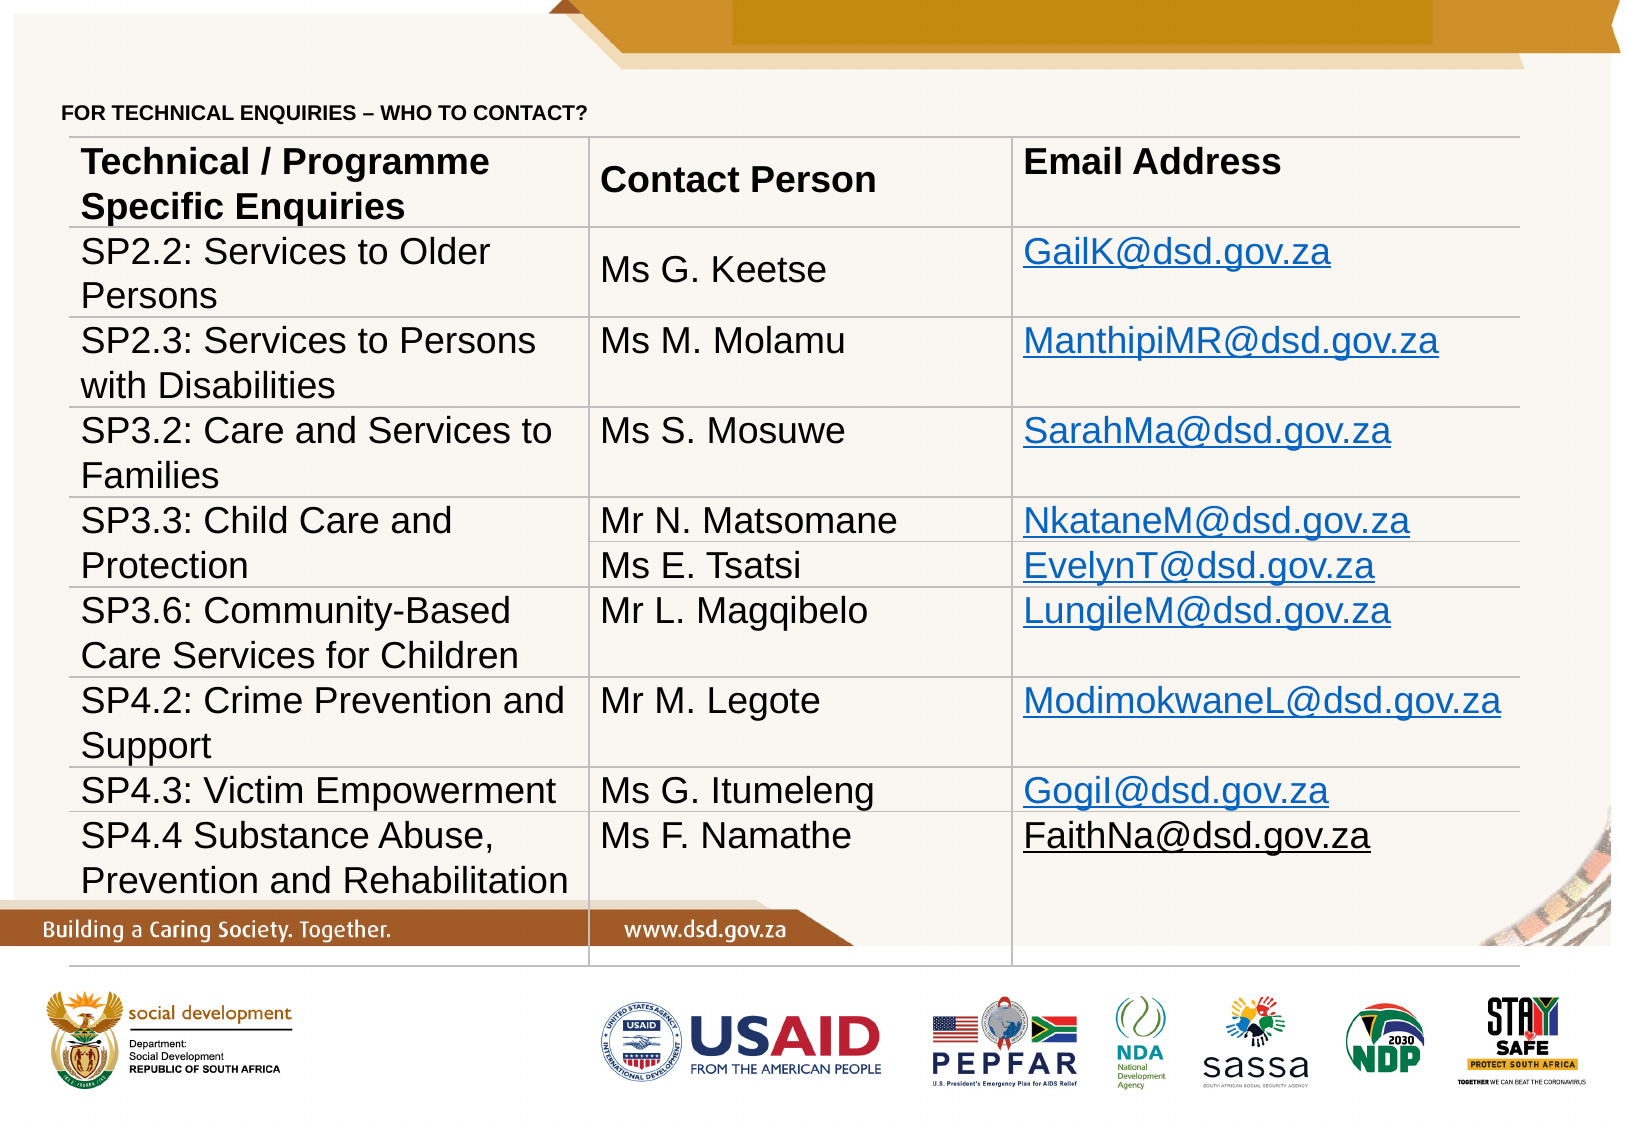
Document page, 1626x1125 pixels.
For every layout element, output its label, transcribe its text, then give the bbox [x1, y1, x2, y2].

table_cell SP4.2: Crime Prevention and Support [69, 678, 588, 766]
table_cell Mr M. Legote [590, 678, 1011, 766]
table_cell SP2.2: Services to Older Persons [69, 228, 588, 316]
table_cell EvelynT@dsd.gov.za [1013, 542, 1520, 586]
table_header Email Address [1013, 138, 1520, 226]
table_cell SP4.3: Victim Empowerment [69, 768, 588, 811]
table_cell Ms M. Molamu [590, 318, 1011, 406]
table_cell ManthipiMR@dsd.gov.za [1013, 318, 1520, 406]
table_cell Ms G. Keetse [590, 228, 1011, 316]
table_cell Ms F. Namathe [590, 812, 1011, 965]
table_cell GailK@dsd.gov.za [1013, 228, 1520, 316]
table_cell SP2.3: Services to Persons with Disabilities [69, 318, 588, 406]
table_cell Ms G. Itumeleng [590, 768, 1011, 811]
table_cell Mr N. Matsomane [590, 498, 1011, 541]
table_cell SP3.6: Community-Based Care Services for Children [69, 588, 588, 676]
table_cell Ms S. Mosuwe [590, 408, 1011, 496]
table_cell SP3.3: Child Care and Protection [69, 498, 588, 586]
table_cell Ms E. Tsatsi [590, 542, 1011, 586]
table_cell SP4.4 Substance Abuse, Prevention and Rehabilitation [69, 812, 588, 965]
table_cell SarahMa@dsd.gov.za [1013, 408, 1520, 496]
table_cell Mr L. Magqibelo [590, 588, 1011, 676]
picture [0, 0, 1626, 1125]
table_cell SP3.2: Care and Services to Families [69, 408, 588, 496]
table_cell ModimokwaneL@dsd.gov.za [1013, 678, 1520, 766]
title FOR TECHNICAL ENQUIRIES – WHO TO CONTACT? [46, 94, 1579, 169]
table_header Contact Person [590, 138, 1011, 226]
table_cell NkataneM@dsd.gov.za [1013, 498, 1520, 541]
table_cell LungileM@dsd.gov.za [1013, 588, 1520, 676]
table_cell GogiI@dsd.gov.za [1013, 768, 1520, 811]
table_header Technical / Programme Specific Enquiries [69, 138, 588, 226]
table_cell FaithNa@dsd.gov.za [1013, 812, 1520, 965]
